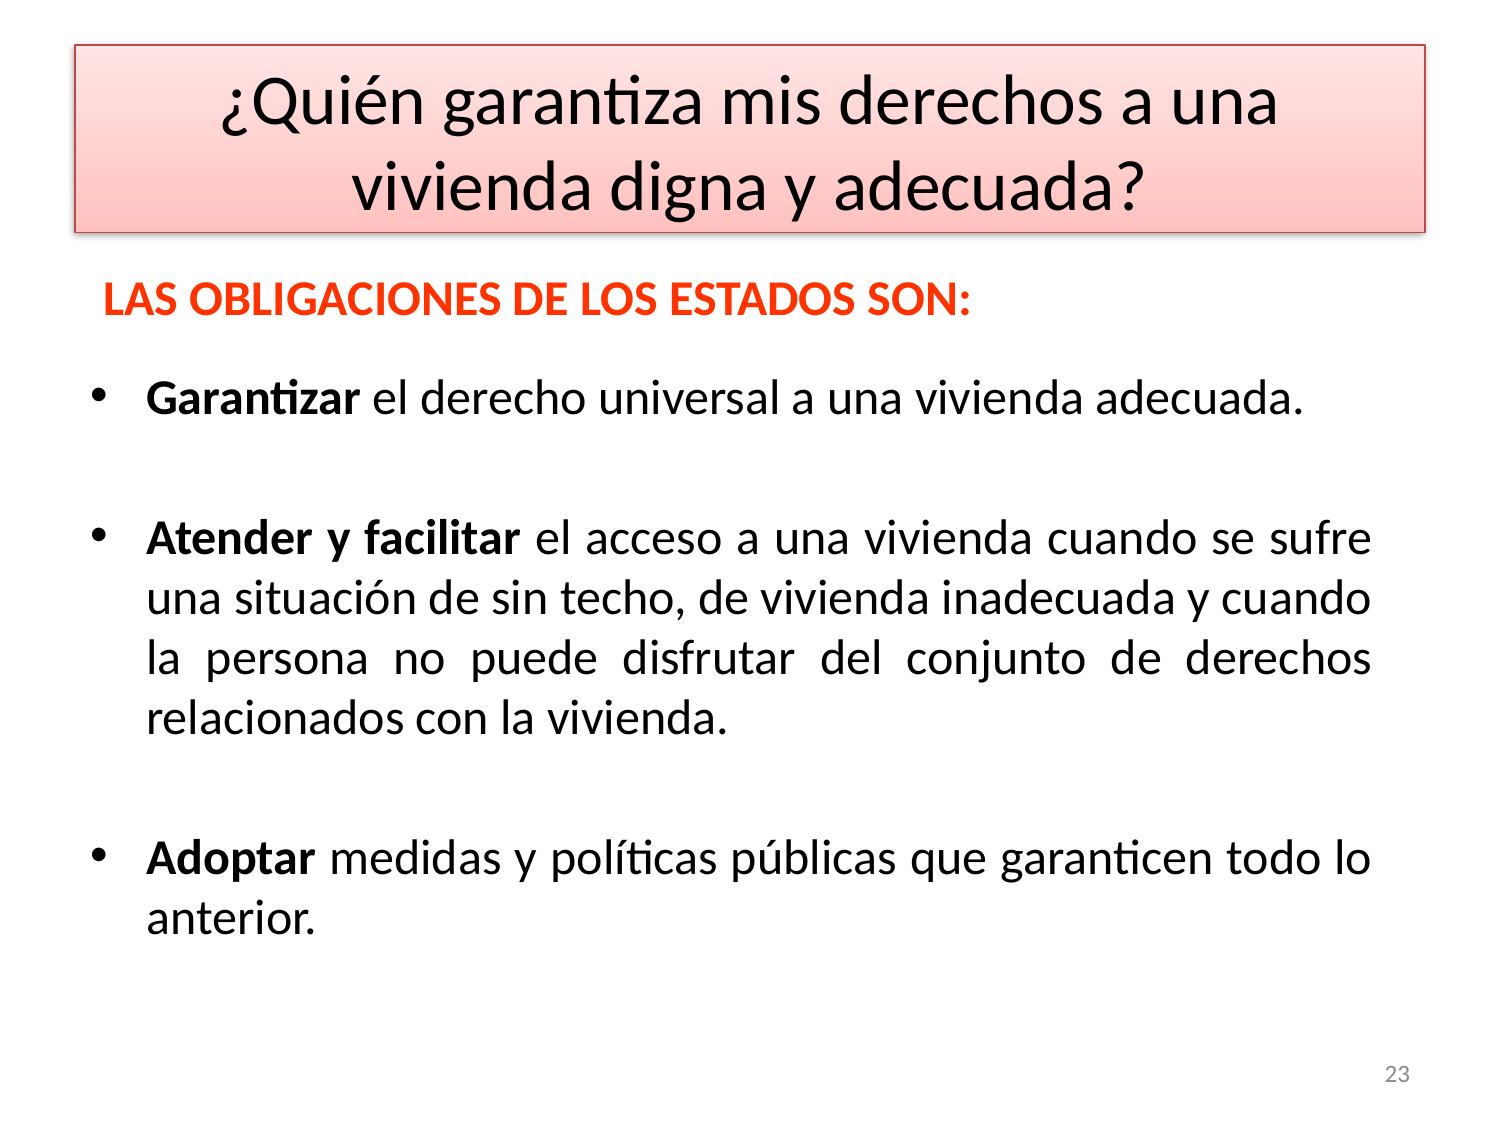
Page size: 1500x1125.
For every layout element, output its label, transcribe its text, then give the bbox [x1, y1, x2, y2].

title ¿Quién garantiza mis derechos a una vivienda digna y adecuada? [74, 44, 1426, 233]
slide_number 23 [1074, 1042, 1425, 1103]
list Garantizar el derecho universal a una vivienda adecuada. Atender y facilitar el acceso a una vivienda cuando se sufre una situación de sin techo, de vivienda inadecuada y cuando la persona no puede disfrutar del conjunto de derechos relacionados con la vivienda. Adoptar medidas y políticas públicas que garanticen todo lo anterior. [75, 356, 1388, 1079]
list LAS OBLIGACIONES DE LOS ESTADOS SON: [88, 243, 1047, 334]
